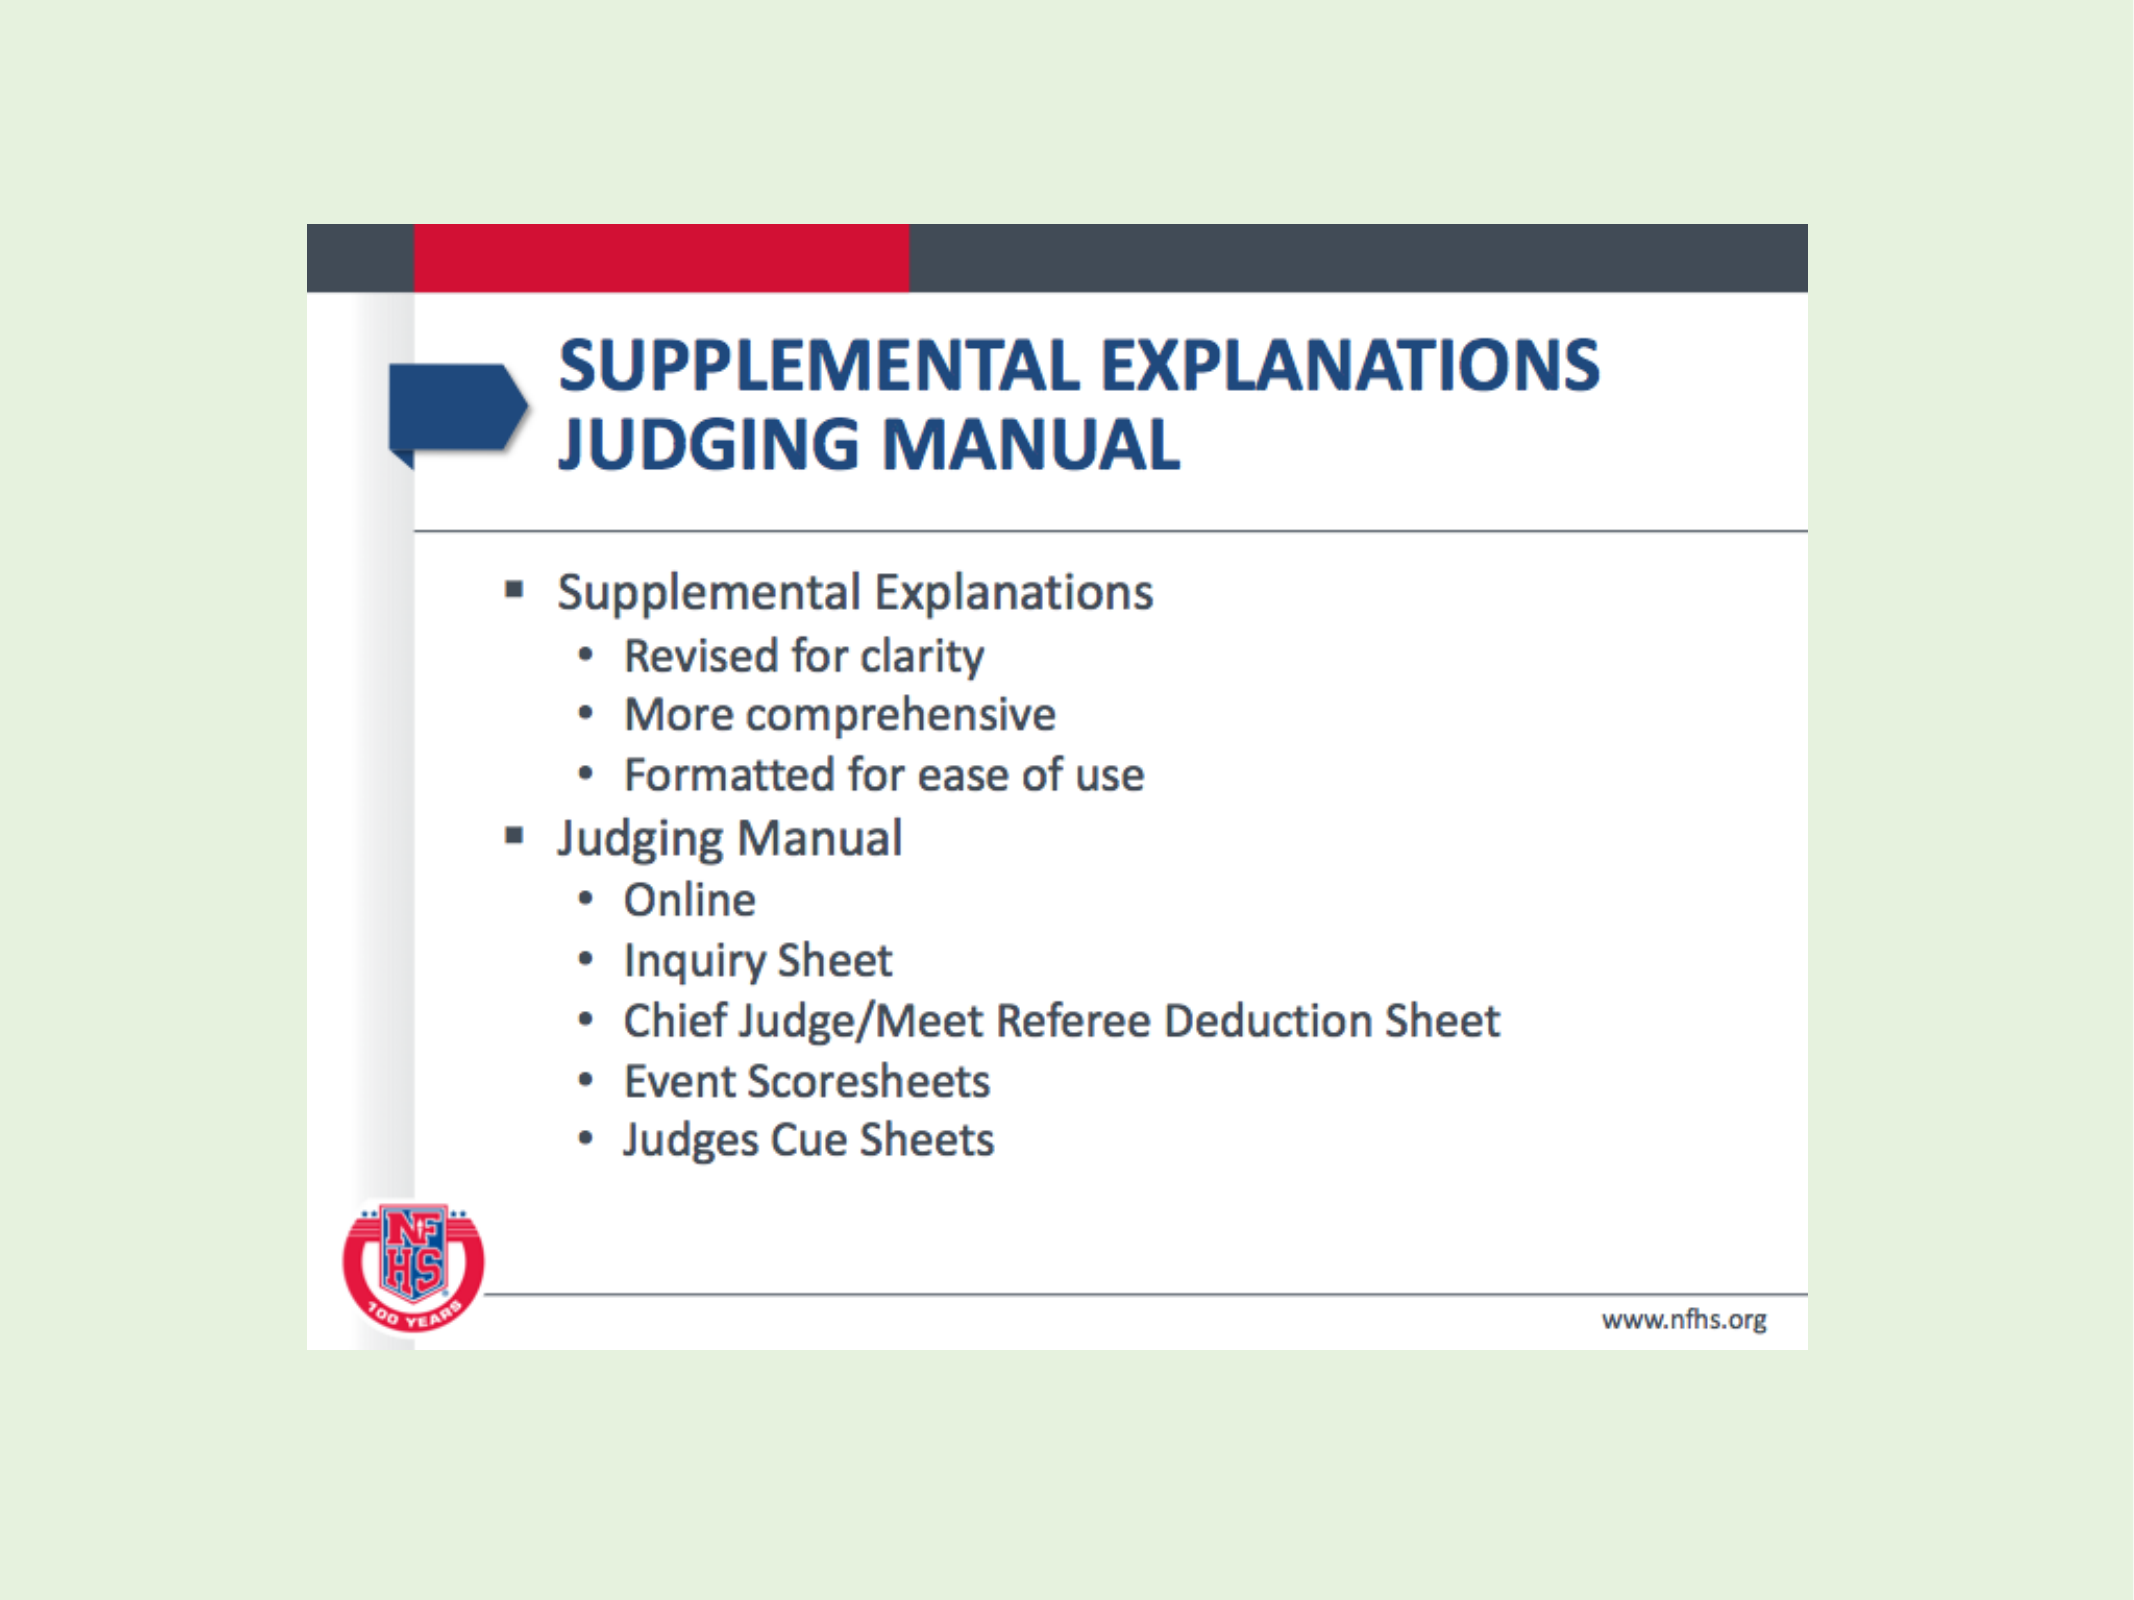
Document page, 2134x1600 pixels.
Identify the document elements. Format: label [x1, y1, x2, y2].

picture [307, 224, 1808, 1350]
